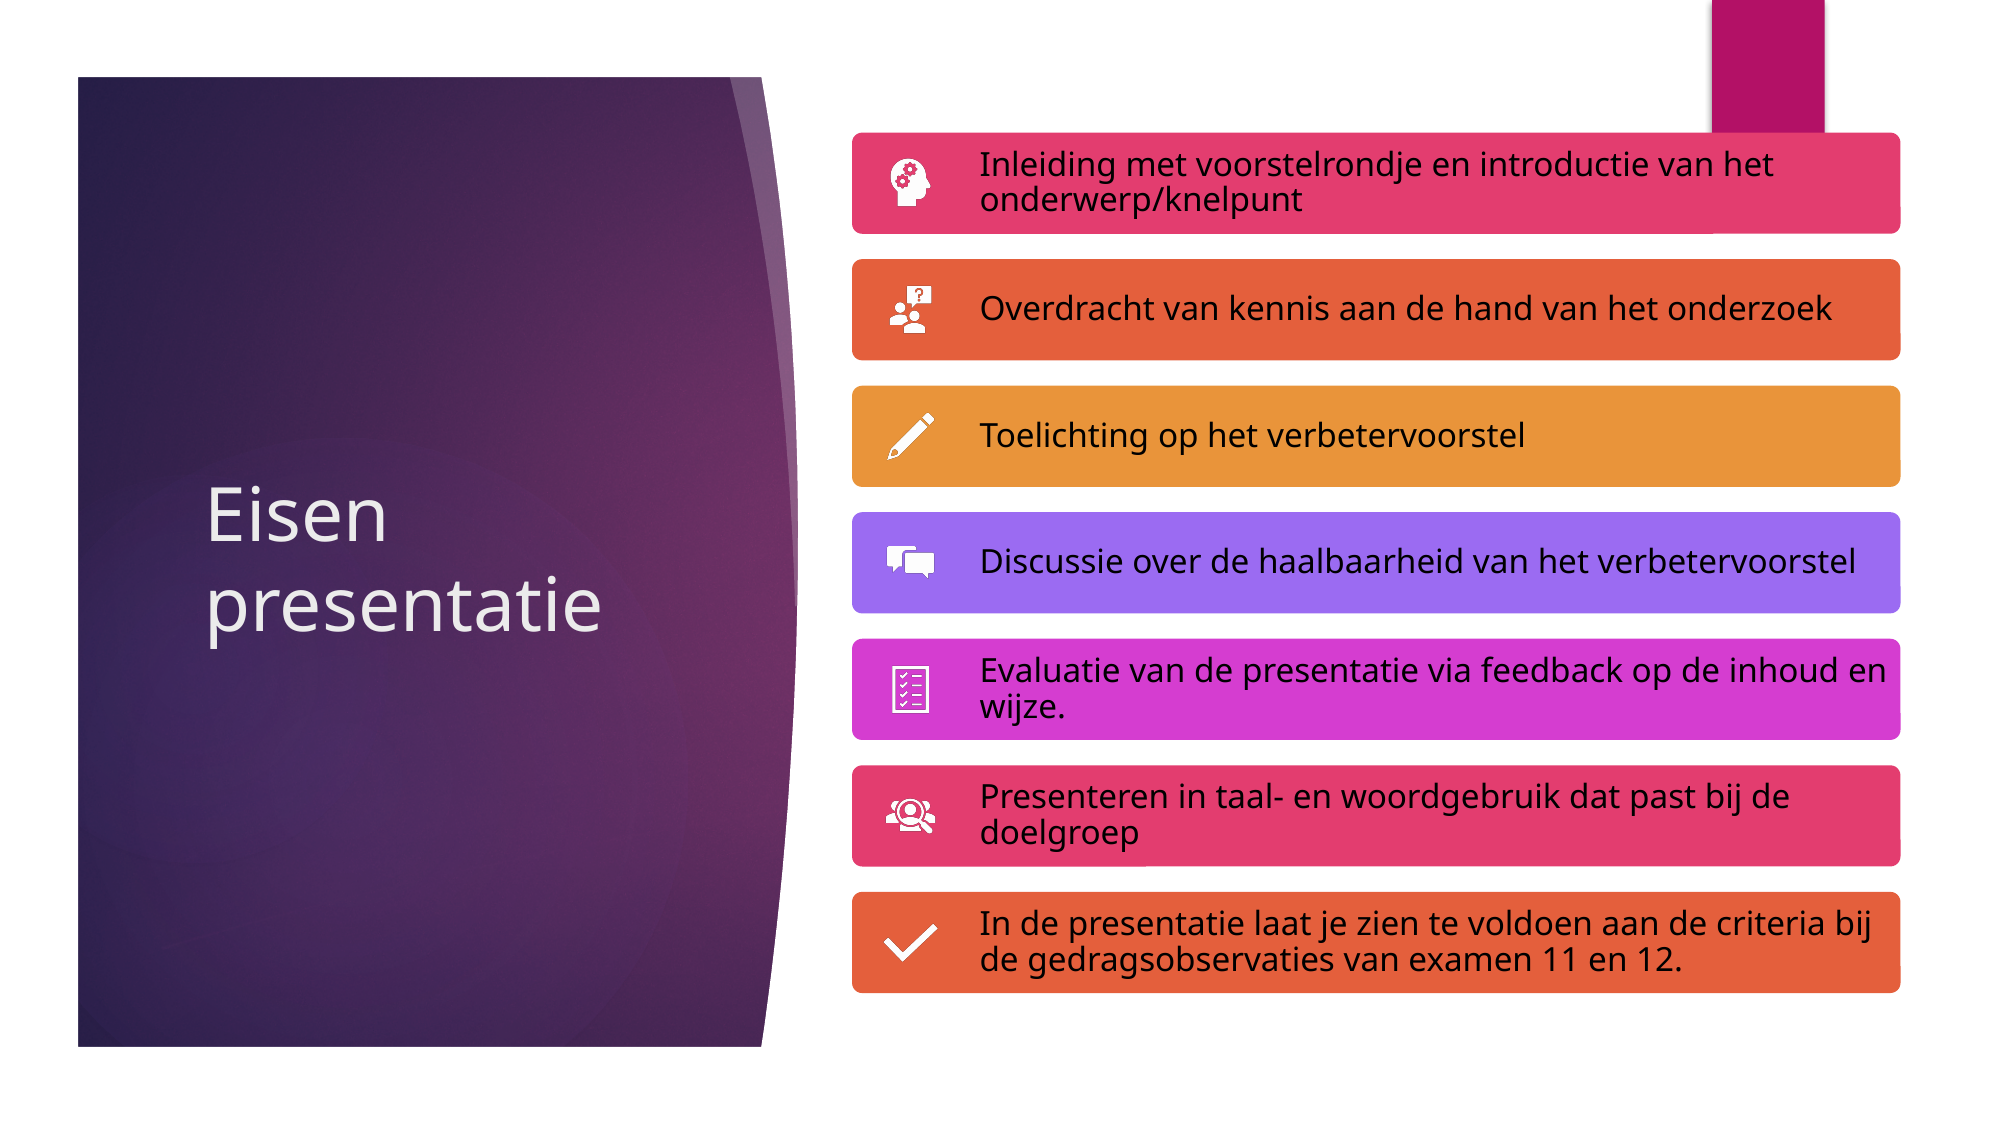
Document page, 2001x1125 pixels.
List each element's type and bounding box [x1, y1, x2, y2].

list [851, 132, 1901, 994]
text_box [0, 0, 2000, 1125]
